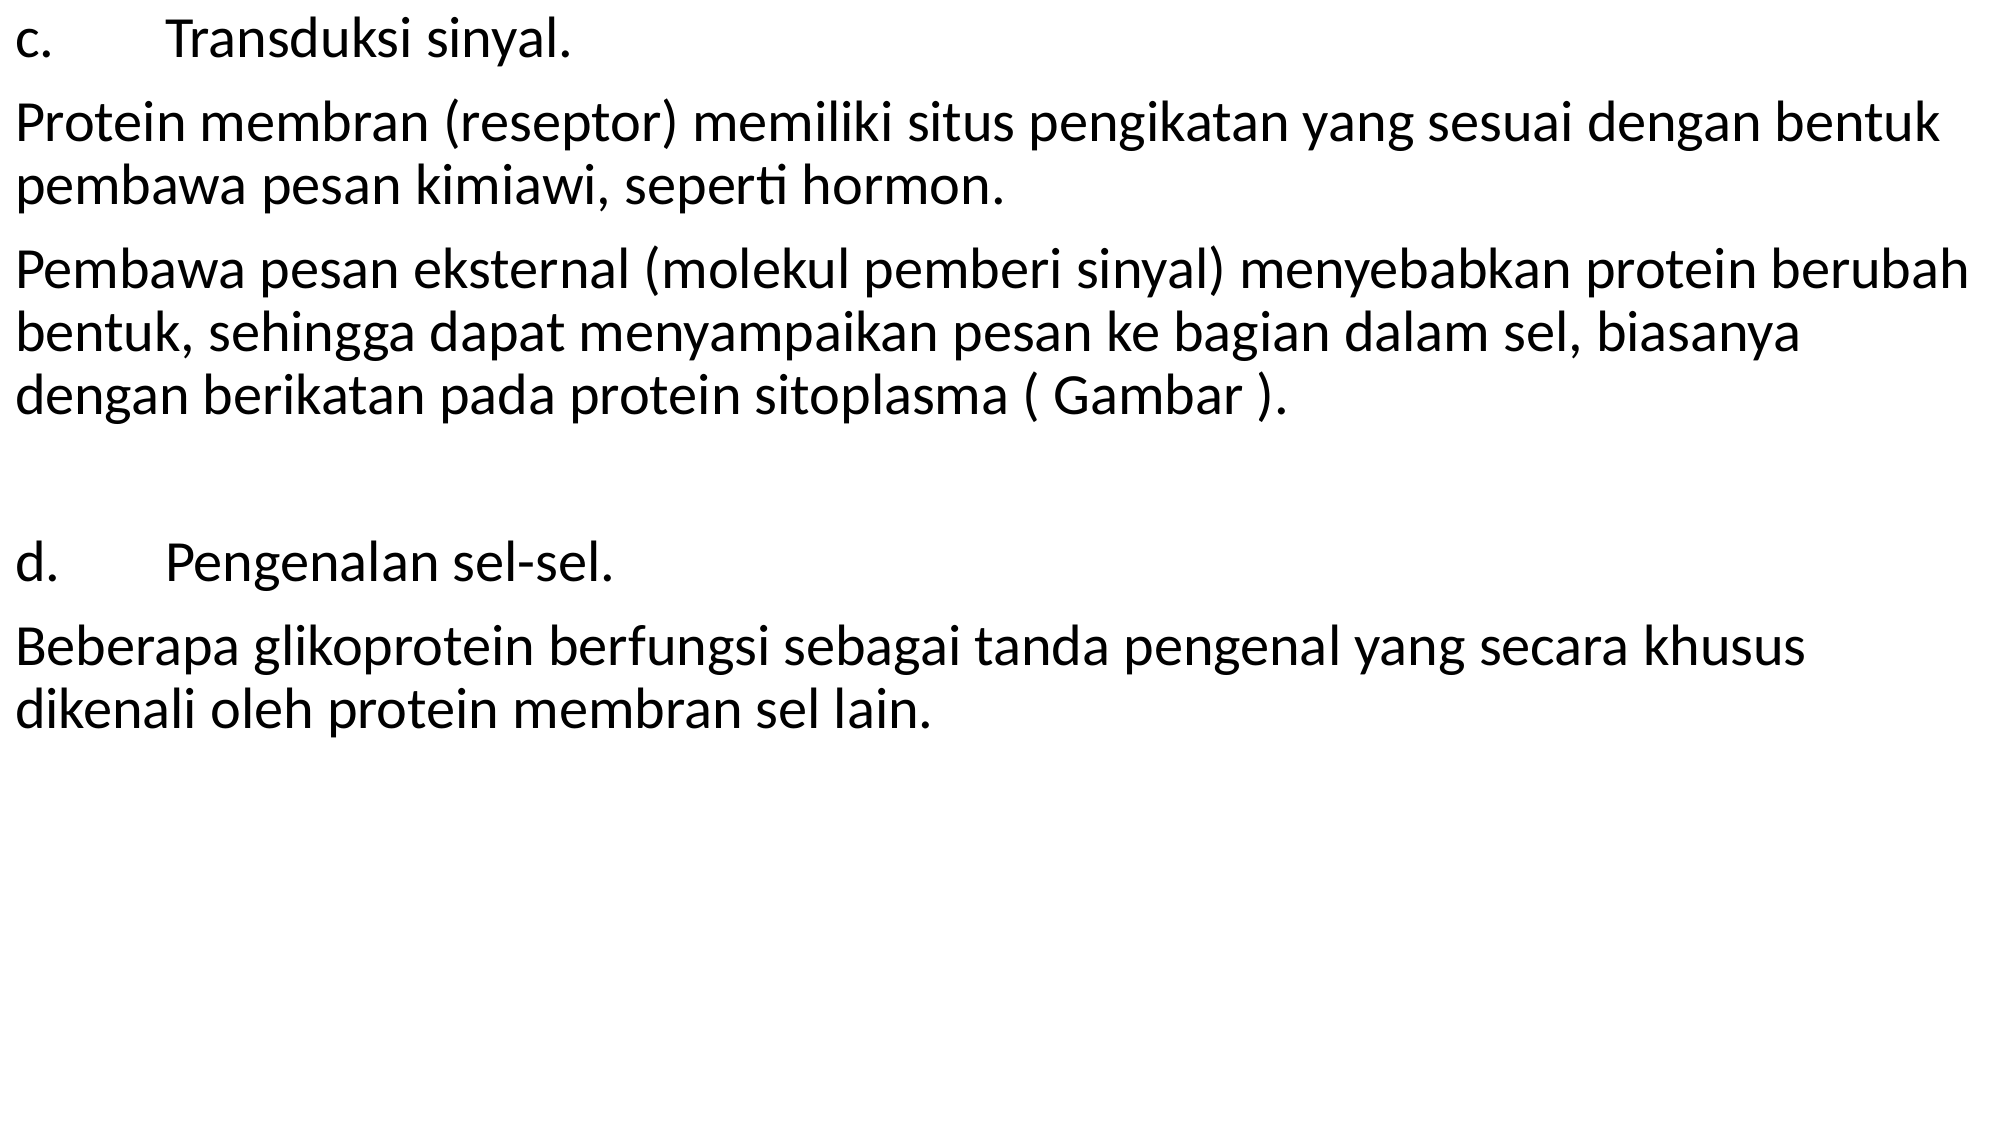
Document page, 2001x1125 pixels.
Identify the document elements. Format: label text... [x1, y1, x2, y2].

list c. Transduksi sinyal. Protein membran (reseptor) memiliki situs pengikatan yang sesuai dengan bentuk pembawa pesan kimiawi, seperti hormon. Pembawa pesan eksternal (molekul pemberi sinyal) menyebabkan protein berubah bentuk, sehingga dapat menyampaikan pesan ke bagian dalam sel, biasanya dengan berikatan pada protein sitoplasma ( Gambar ). d. Pengenalan sel-sel. Beberapa glikoprotein berfungsi sebagai tanda pengenal yang secara khusus dikenali oleh protein membran sel lain. [0, 0, 1989, 1125]
